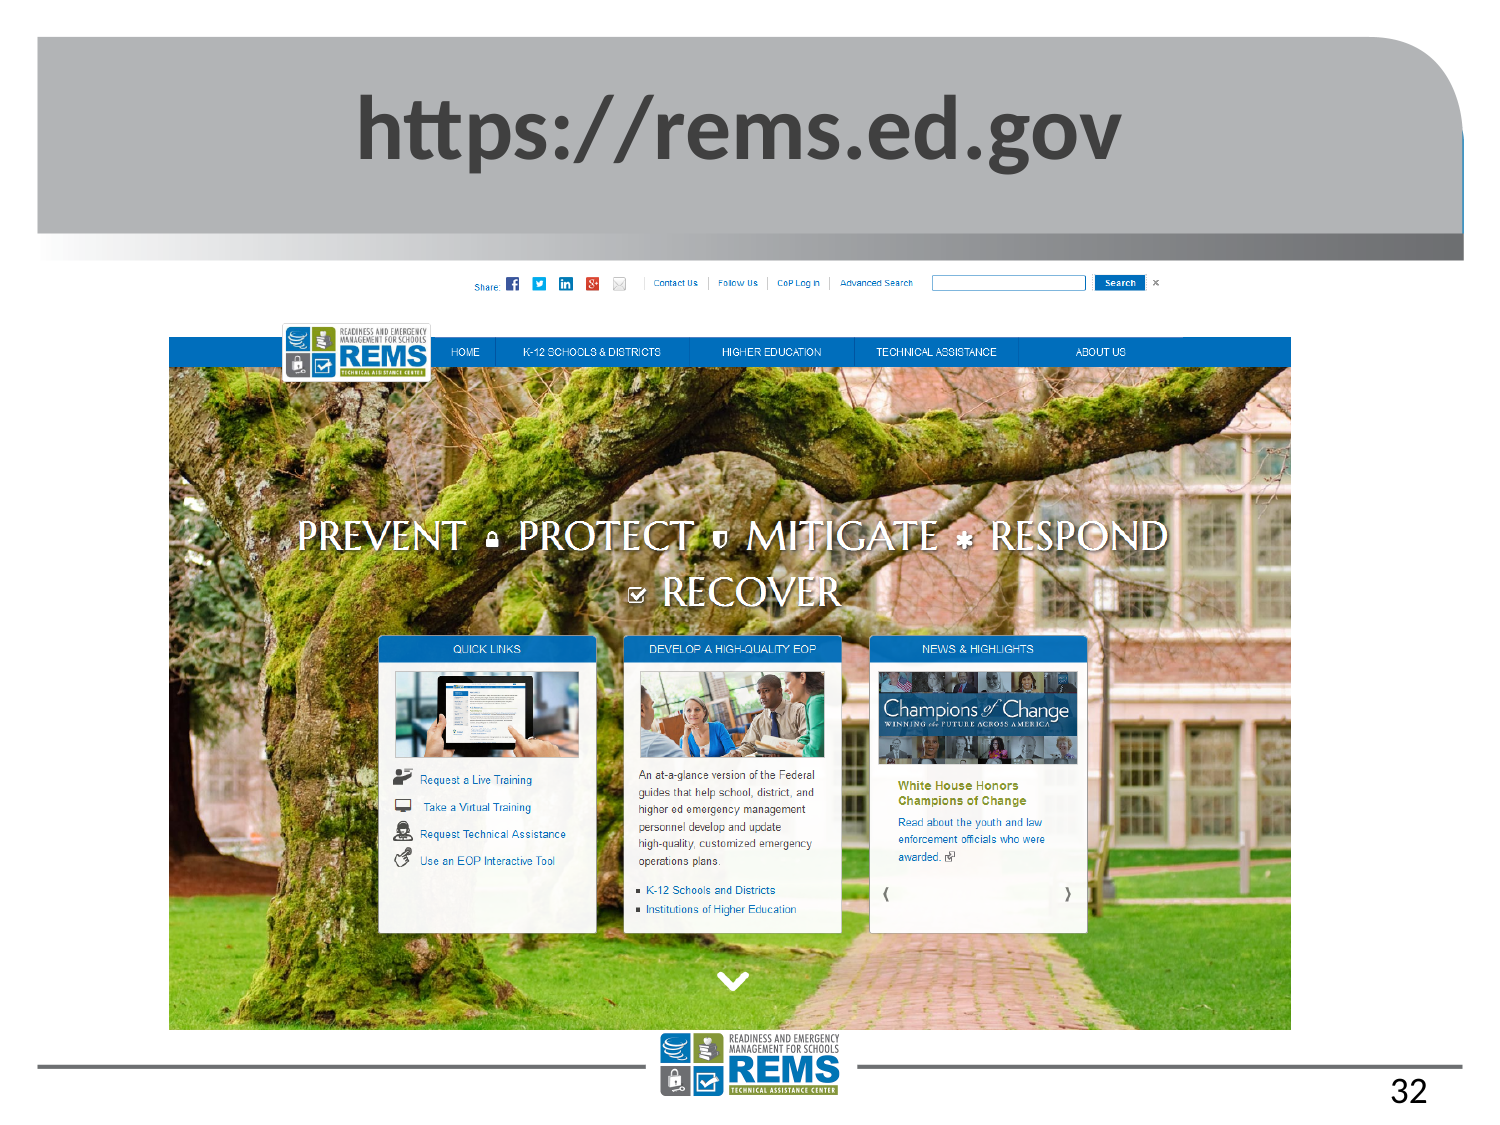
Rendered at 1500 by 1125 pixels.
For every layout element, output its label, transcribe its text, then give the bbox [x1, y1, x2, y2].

picture [0, 0, 1500, 1125]
slide_number 32 [1374, 1058, 1457, 1125]
title https://rems.ed.gov [75, 29, 1425, 217]
